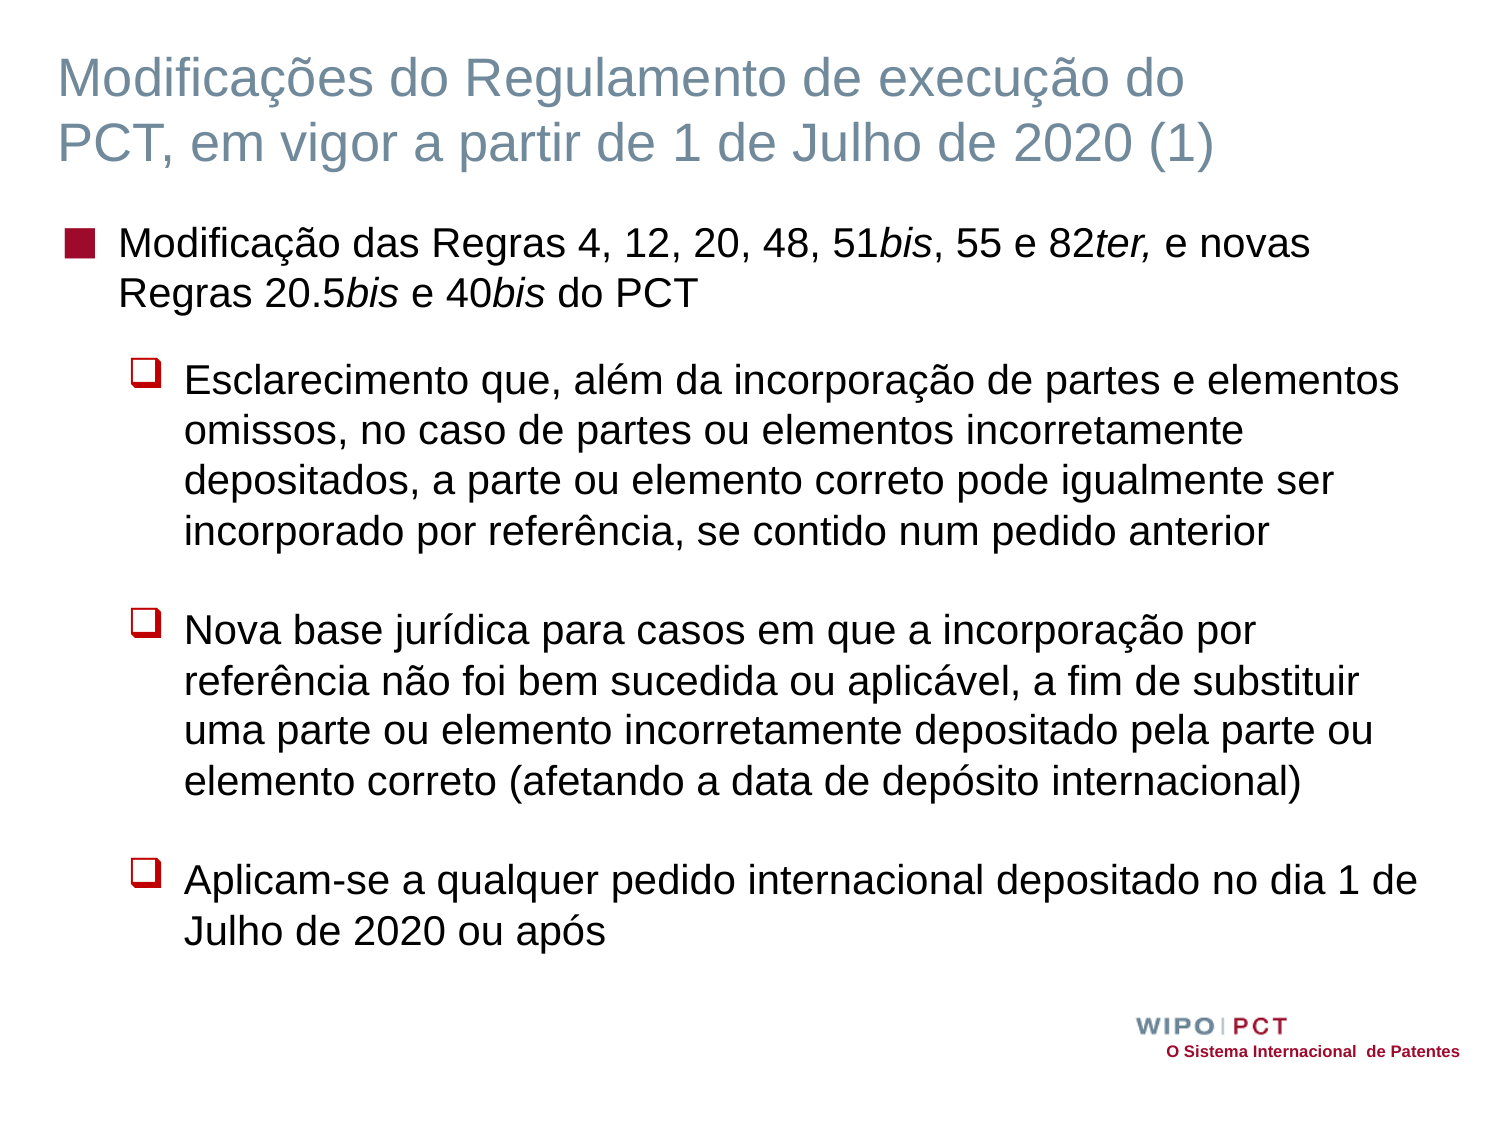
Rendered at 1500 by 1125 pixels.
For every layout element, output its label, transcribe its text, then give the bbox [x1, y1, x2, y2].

title Modificações do Regulamento de execução do PCT, em vigor a partir de 1 de Julho de 2020 (1) [42, 42, 1317, 173]
list Modificação das Regras 4, 12, 20, 48, 51bis, 55 e 82ter, e novas Regras 20.5bis e 40bis do PCT Esclarecimento que, além da incorporação de partes e elementos omissos, no caso de partes ou elementos incorretamente depositados, a parte ou elemento correto pode igualmente ser incorporado por referência, se contido num pedido anterior Nova base jurídica para casos em que a incorporação por referência não foi bem sucedida ou aplicável, a fim de substituir uma parte ou elemento incorretamente depositado pela parte ou elemento correto (afetando a data de depósito internacional) Aplicam-se a qualquer pedido internacional depositado no dia 1 de Julho de 2020 ou após [46, 208, 1449, 1005]
picture [1128, 1010, 1293, 1039]
